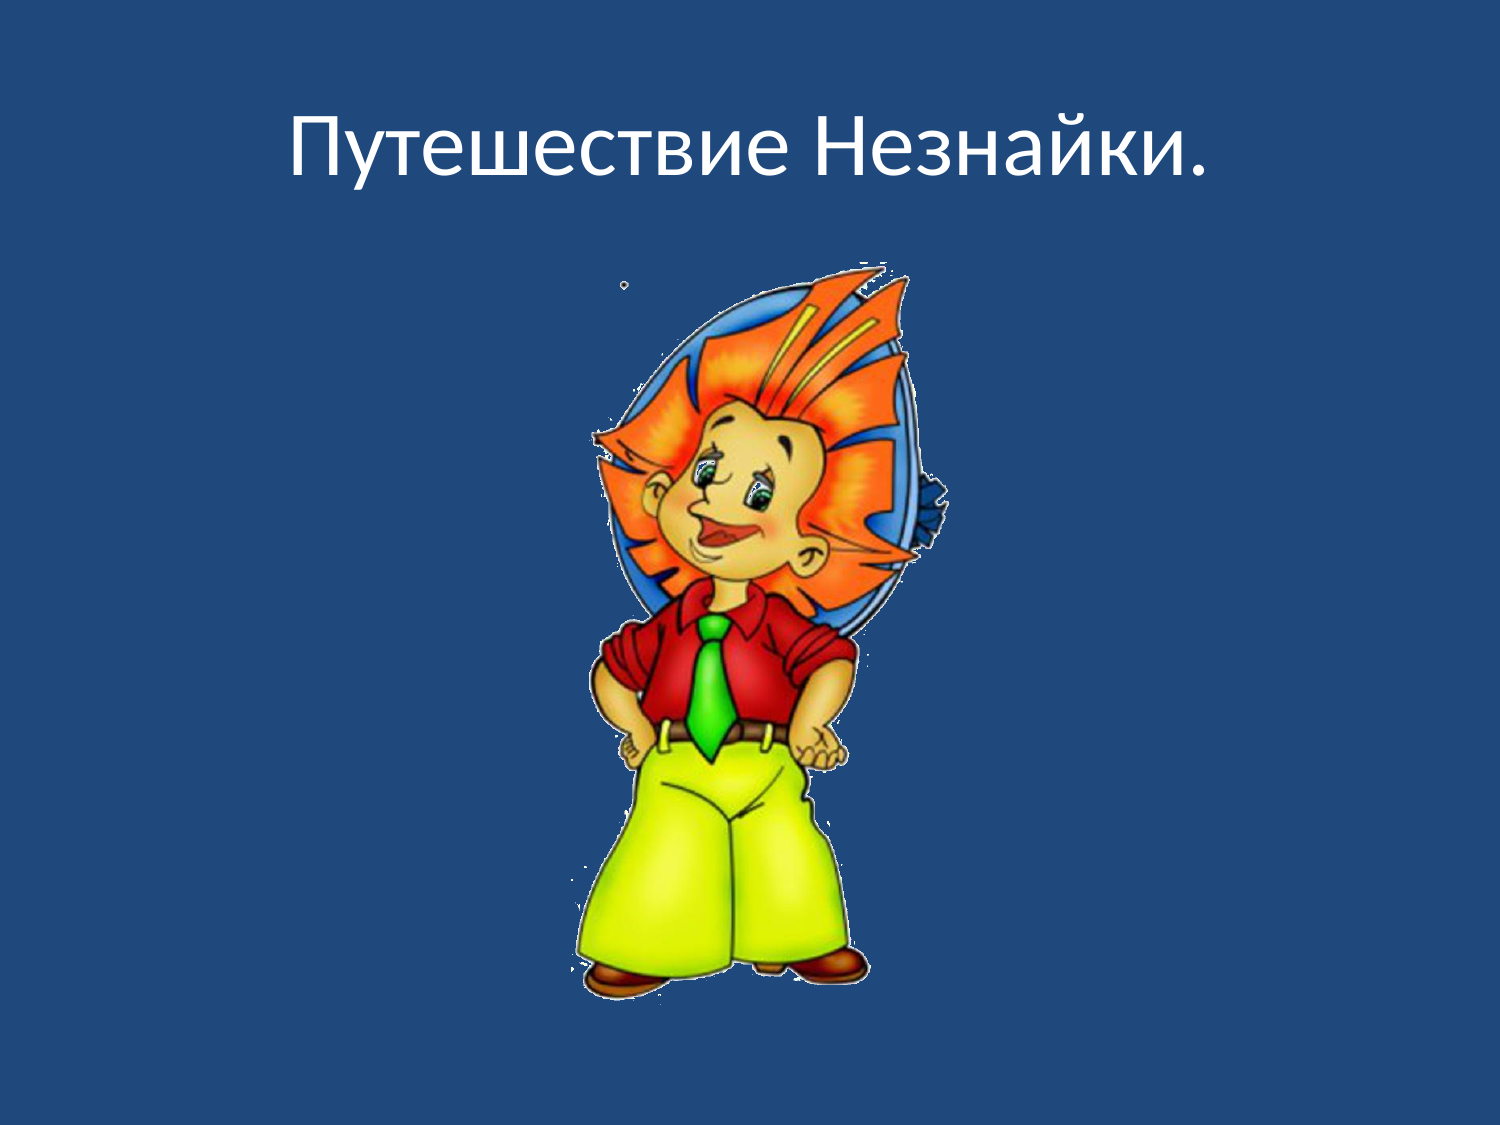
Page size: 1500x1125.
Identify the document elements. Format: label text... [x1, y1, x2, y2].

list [571, 262, 950, 1006]
title Путешествие Незнайки. [75, 45, 1425, 233]
